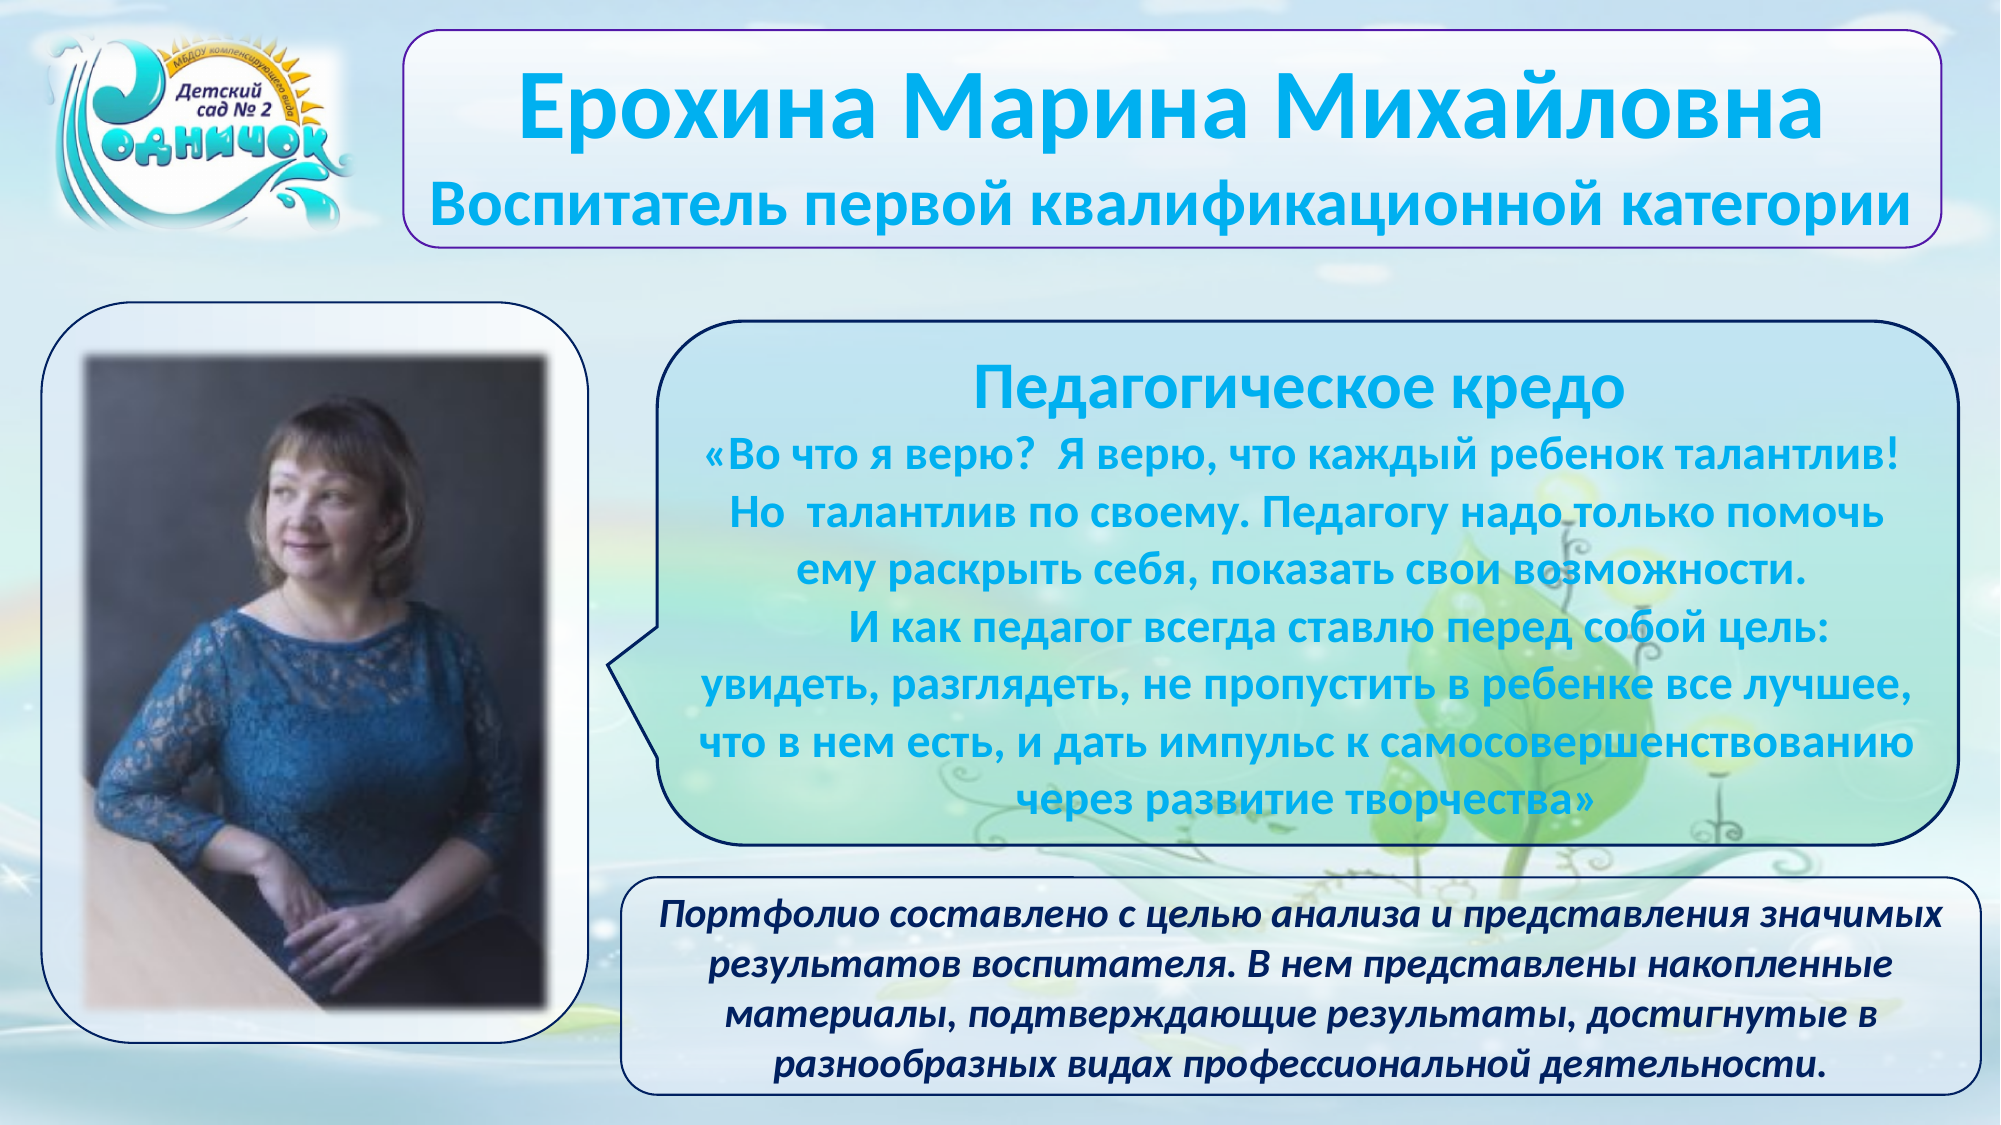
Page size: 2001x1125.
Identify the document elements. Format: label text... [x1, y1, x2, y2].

picture [74, 345, 556, 1019]
text_box [40, 301, 590, 1044]
picture [41, 30, 359, 235]
text_box Ерохина Марина Михайловна Воспитатель первой квалификационной категории [402, 29, 1943, 249]
text_box Портфолио составлено с целью анализа и представления значимых результатов воспитателя. В нем представлены накопленные материалы, подтверждающие результаты, достигнутые в разнообразных видах профессиональной деятельности. [619, 876, 1982, 1096]
text_box Педагогическое кредо «Во что я верю? Я верю, что каждый ребенок талантлив! Но талантлив по своему. Педагогу надо только помочь ему раскрыть себя, показать свои возможности. И как педагог всегда ставлю перед собой цель: увидеть, разглядеть, не пропустить в ребенке все лучшее, что в нем есть, и дать импульс к самосовершенствованию через развитие творчества» [606, 320, 1960, 847]
